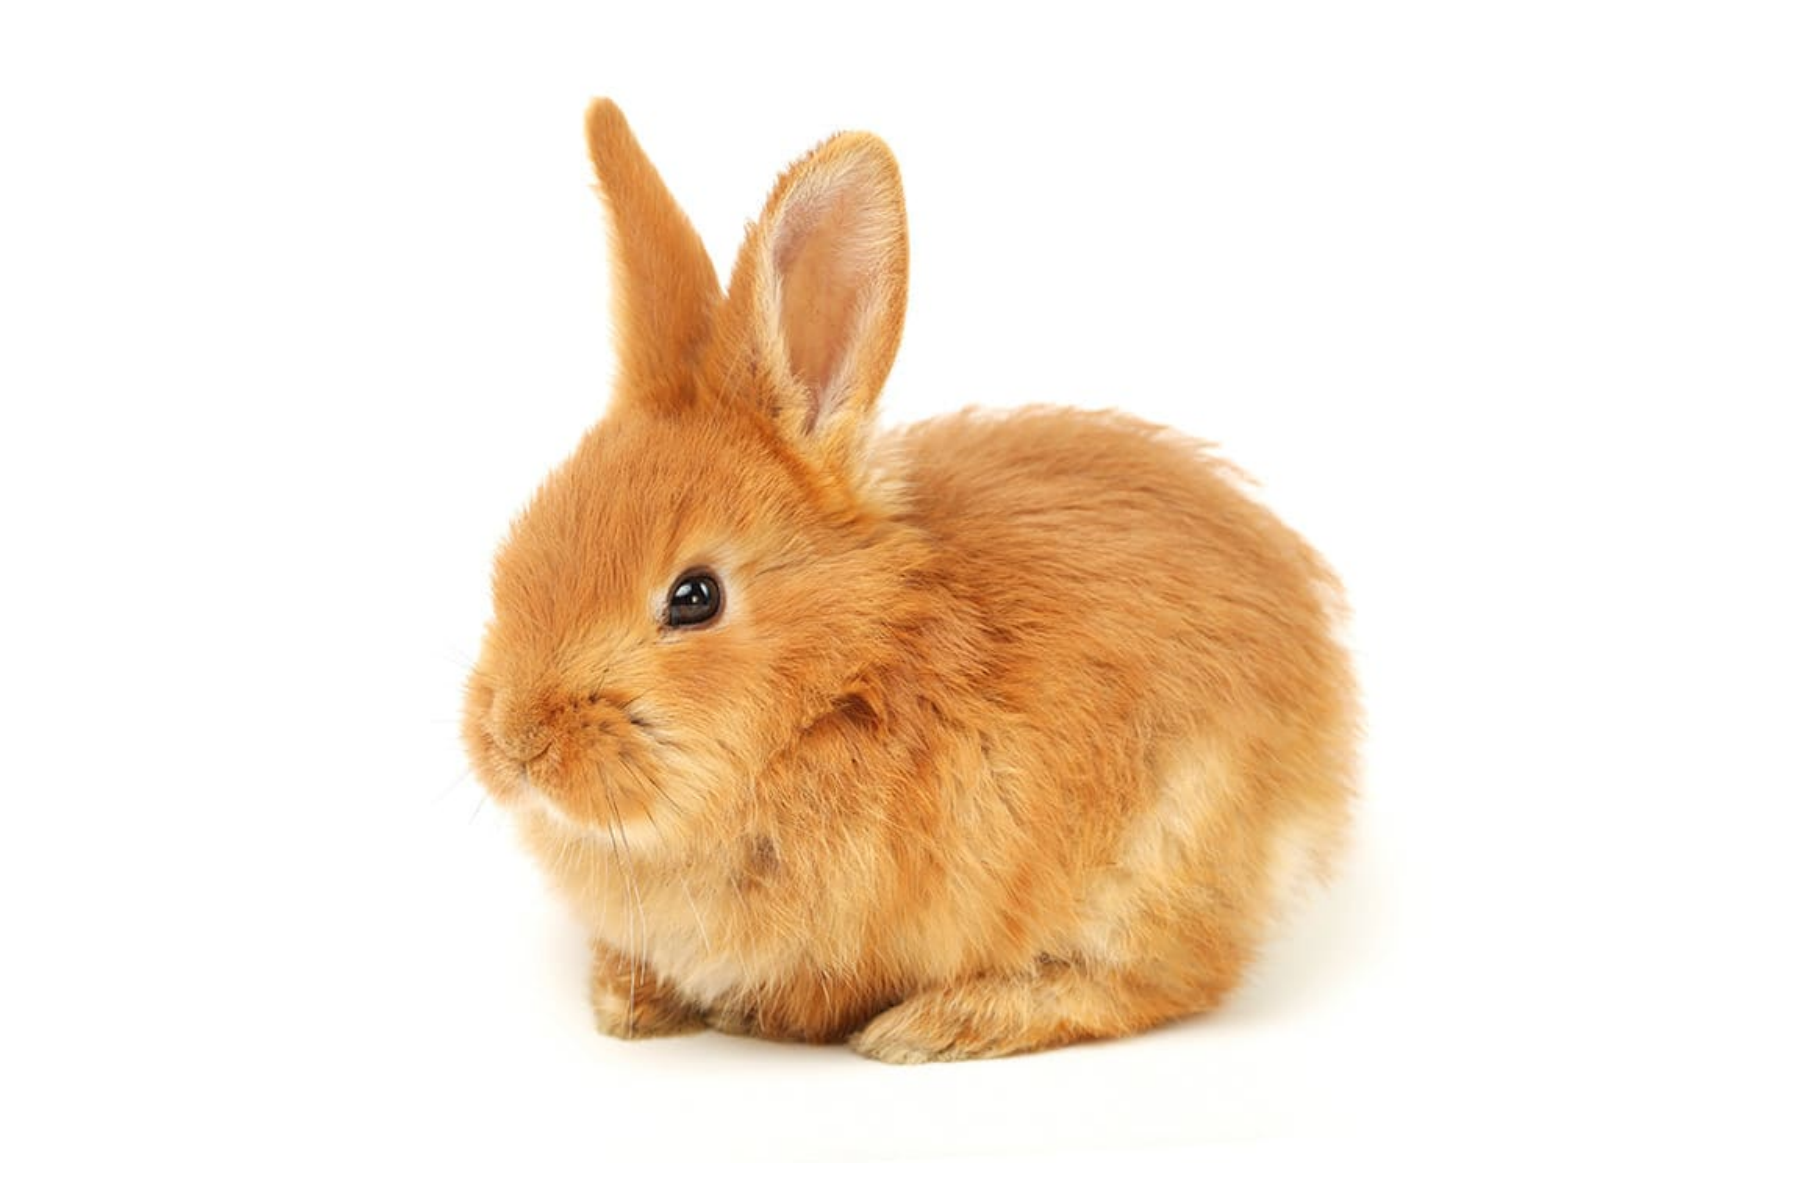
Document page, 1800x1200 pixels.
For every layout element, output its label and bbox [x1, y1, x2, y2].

picture [56, 37, 1744, 1163]
